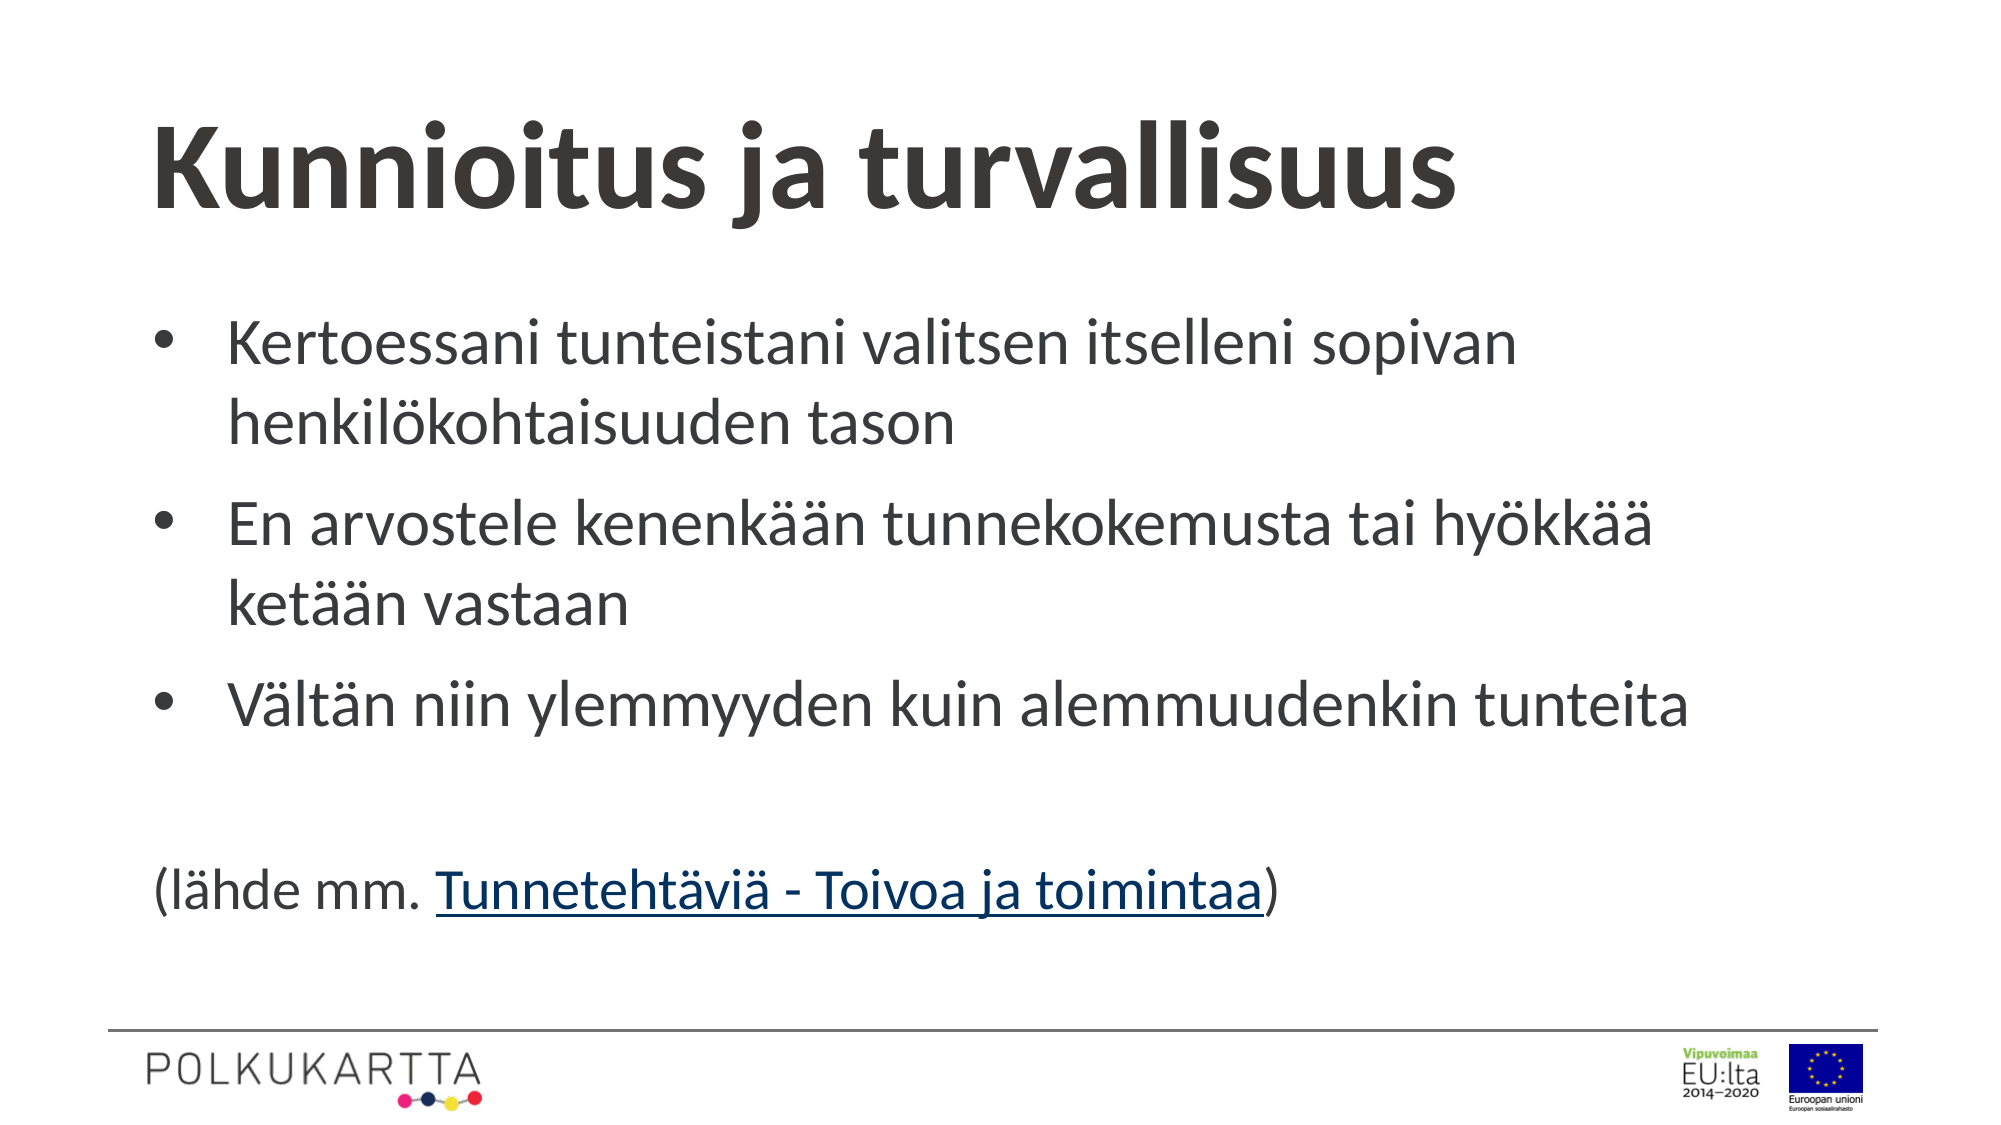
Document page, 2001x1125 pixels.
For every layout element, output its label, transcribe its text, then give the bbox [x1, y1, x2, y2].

list Kertoessani tunteistani valitsen itselleni sopivan henkilökohtaisuuden tason En arvostele kenenkään tunnekokemusta tai hyökkää ketään vastaan Vältän niin ylemmyyden kuin alemmuudenkin tunteita (lähde mm. Tunnetehtäviä - Toivoa ja toimintaa) [137, 290, 1863, 1009]
picture [1789, 1044, 1863, 1120]
picture [1673, 1038, 1770, 1107]
title Kunnioitus ja turvallisuus [137, 59, 1863, 278]
picture [137, 1042, 493, 1121]
